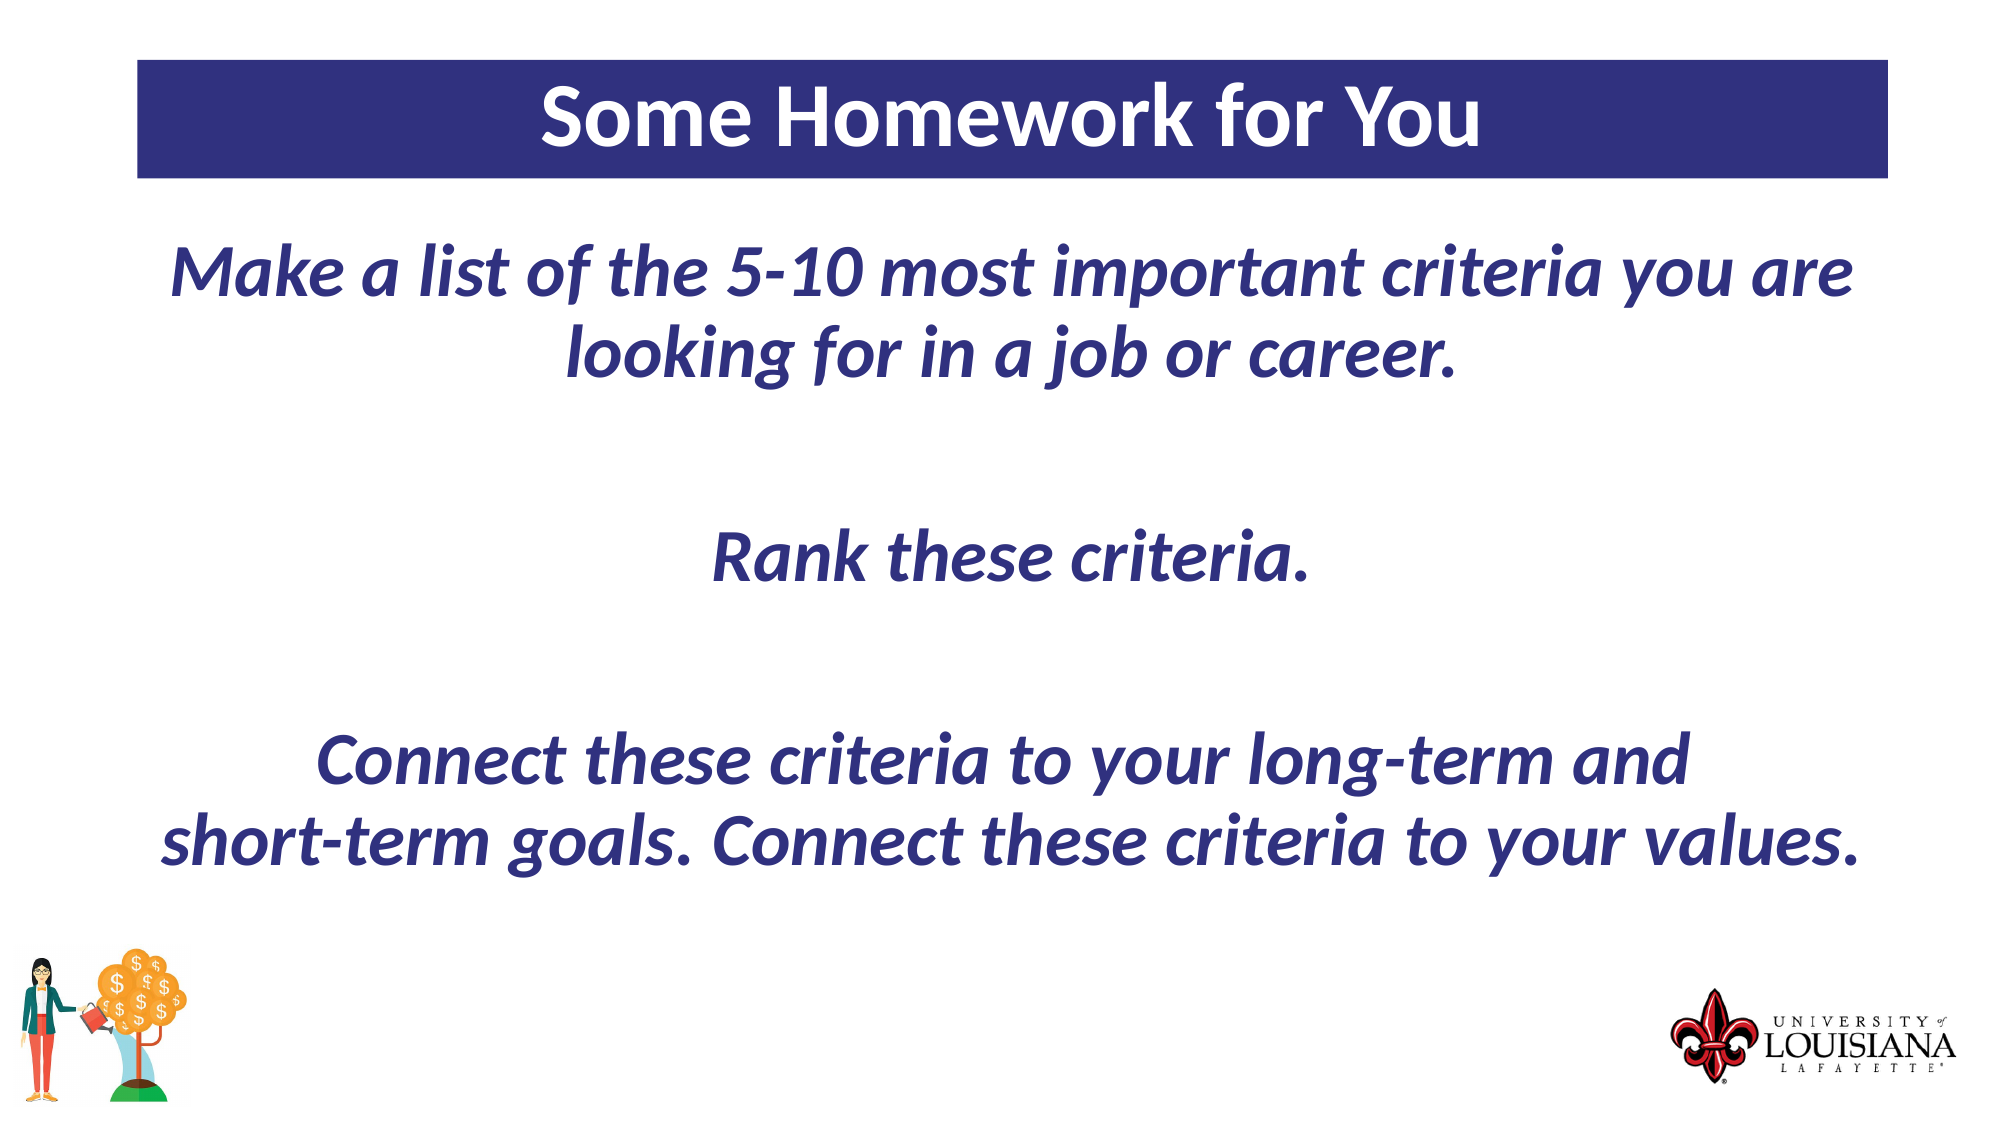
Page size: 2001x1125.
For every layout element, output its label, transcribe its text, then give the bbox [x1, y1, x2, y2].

text_box Make a list of the 5-10 most important criteria you are looking for in a job or career. Rank these criteria. Connect these criteria to your long-term and short-term goals. Connect these criteria to your values. [137, 224, 1888, 1014]
picture [1657, 977, 1982, 1091]
text_box Some Homework for You [137, 59, 1888, 179]
picture [13, 944, 191, 1107]
